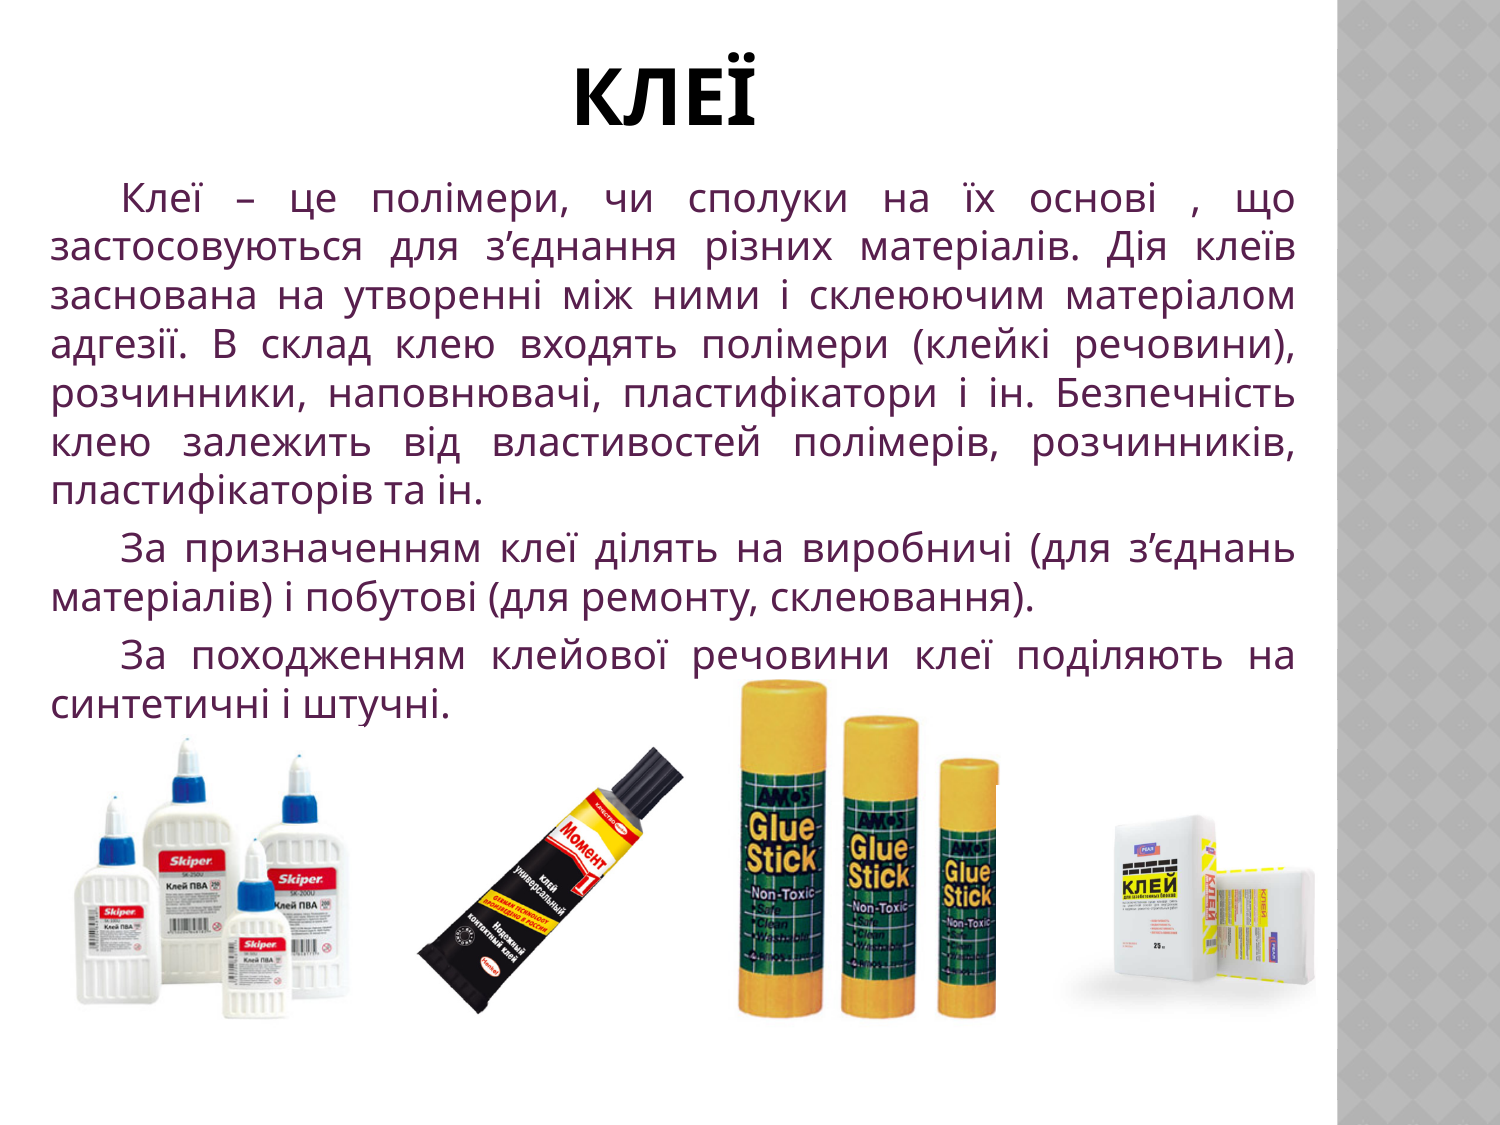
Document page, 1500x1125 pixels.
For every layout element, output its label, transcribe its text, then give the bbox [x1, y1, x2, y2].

picture [58, 726, 364, 1032]
title Клеї [70, 0, 1258, 164]
picture [409, 679, 1325, 1042]
list Клеї – це полімери, чи сполуки на їх основі , що застосовуються для з’єднання різних матеріалів. Дія клеїв заснована на утворенні між ними і склеюючим матеріалом адгезії. В склад клею входять полімери (клейкі речовини), розчинники, наповнювачі, пластифікатори і ін. Безпечність клею залежить від властивостей полімерів, розчинників, пластифікаторів та ін. За призначенням клеї ділять на виробничі (для з’єднань матеріалів) і побутові (для ремонту, склеювання). За походженням клейової речовини клеї поділяють на синтетичні і штучні. [35, 164, 1313, 739]
